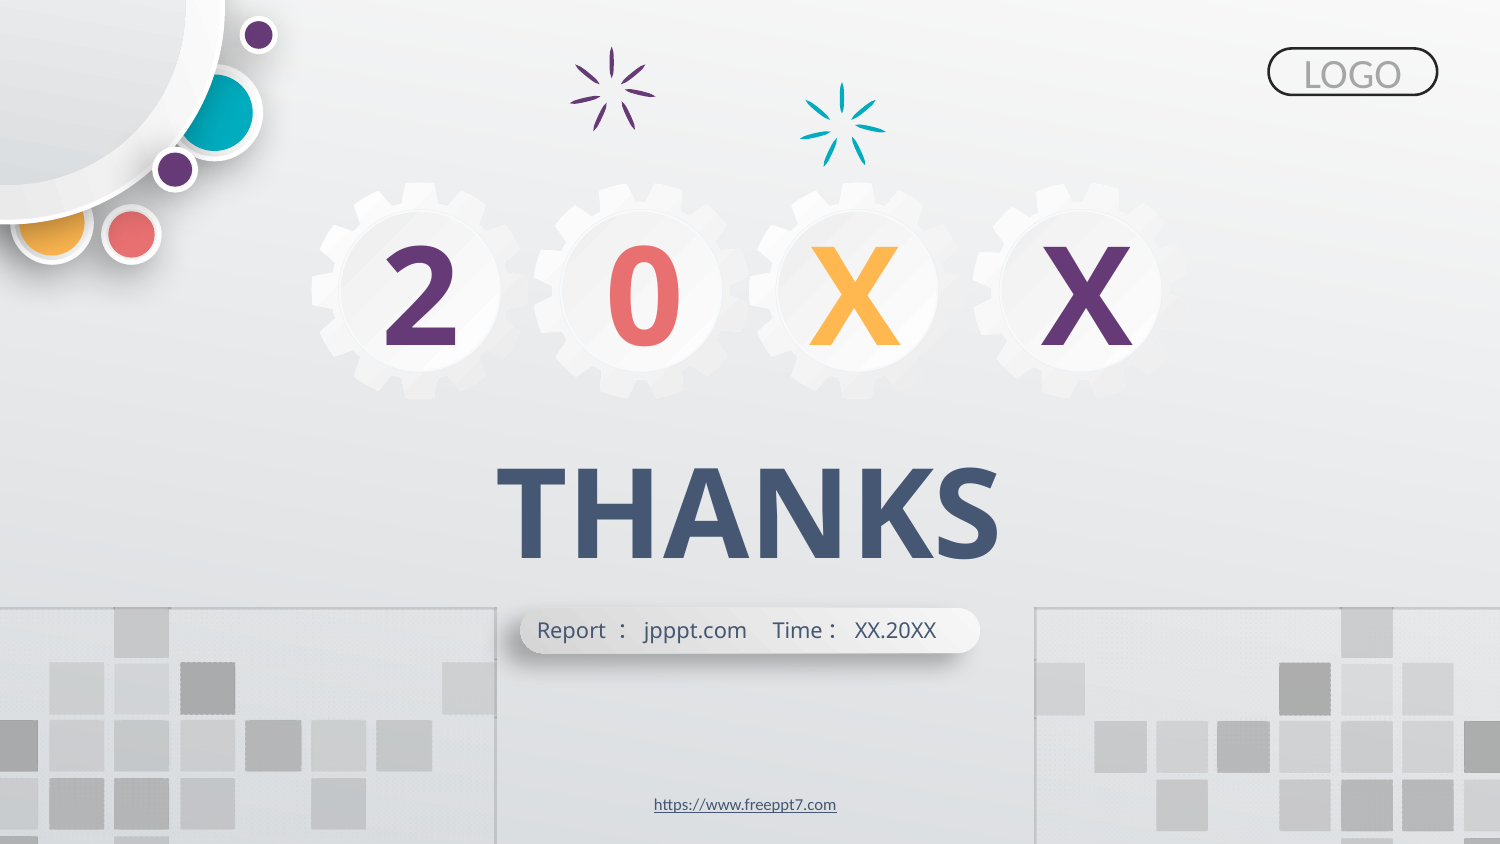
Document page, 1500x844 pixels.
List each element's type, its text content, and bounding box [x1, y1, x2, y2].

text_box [1034, 607, 1500, 844]
text_box Report ：jpppt.com [524, 605, 761, 654]
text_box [972, 182, 1189, 399]
text_box [823, 138, 837, 167]
text_box [569, 95, 601, 104]
text_box Time：XX.20XX [758, 612, 951, 648]
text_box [223, 66, 261, 159]
text_box [540, 606, 982, 655]
text_box [593, 102, 607, 132]
text_box [624, 89, 656, 98]
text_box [0, 607, 496, 844]
text_box THANKS [337, 426, 1161, 591]
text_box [154, 148, 196, 191]
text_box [533, 182, 749, 399]
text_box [12, 223, 92, 263]
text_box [0, 0, 223, 223]
text_box [851, 99, 876, 120]
text_box [609, 46, 614, 79]
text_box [103, 223, 160, 263]
text_box [519, 616, 524, 645]
text_box [799, 131, 831, 140]
text_box [851, 136, 866, 166]
text_box [620, 64, 646, 85]
text_box [854, 124, 886, 133]
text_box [749, 182, 966, 399]
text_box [241, 18, 276, 52]
text_box LOGO [1267, 47, 1439, 96]
text_box https://www.freeppt7.com [496, 786, 1034, 821]
text_box [575, 64, 600, 85]
text_box [839, 81, 845, 114]
text_box [621, 101, 635, 130]
text_box [805, 99, 831, 120]
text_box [311, 182, 528, 399]
